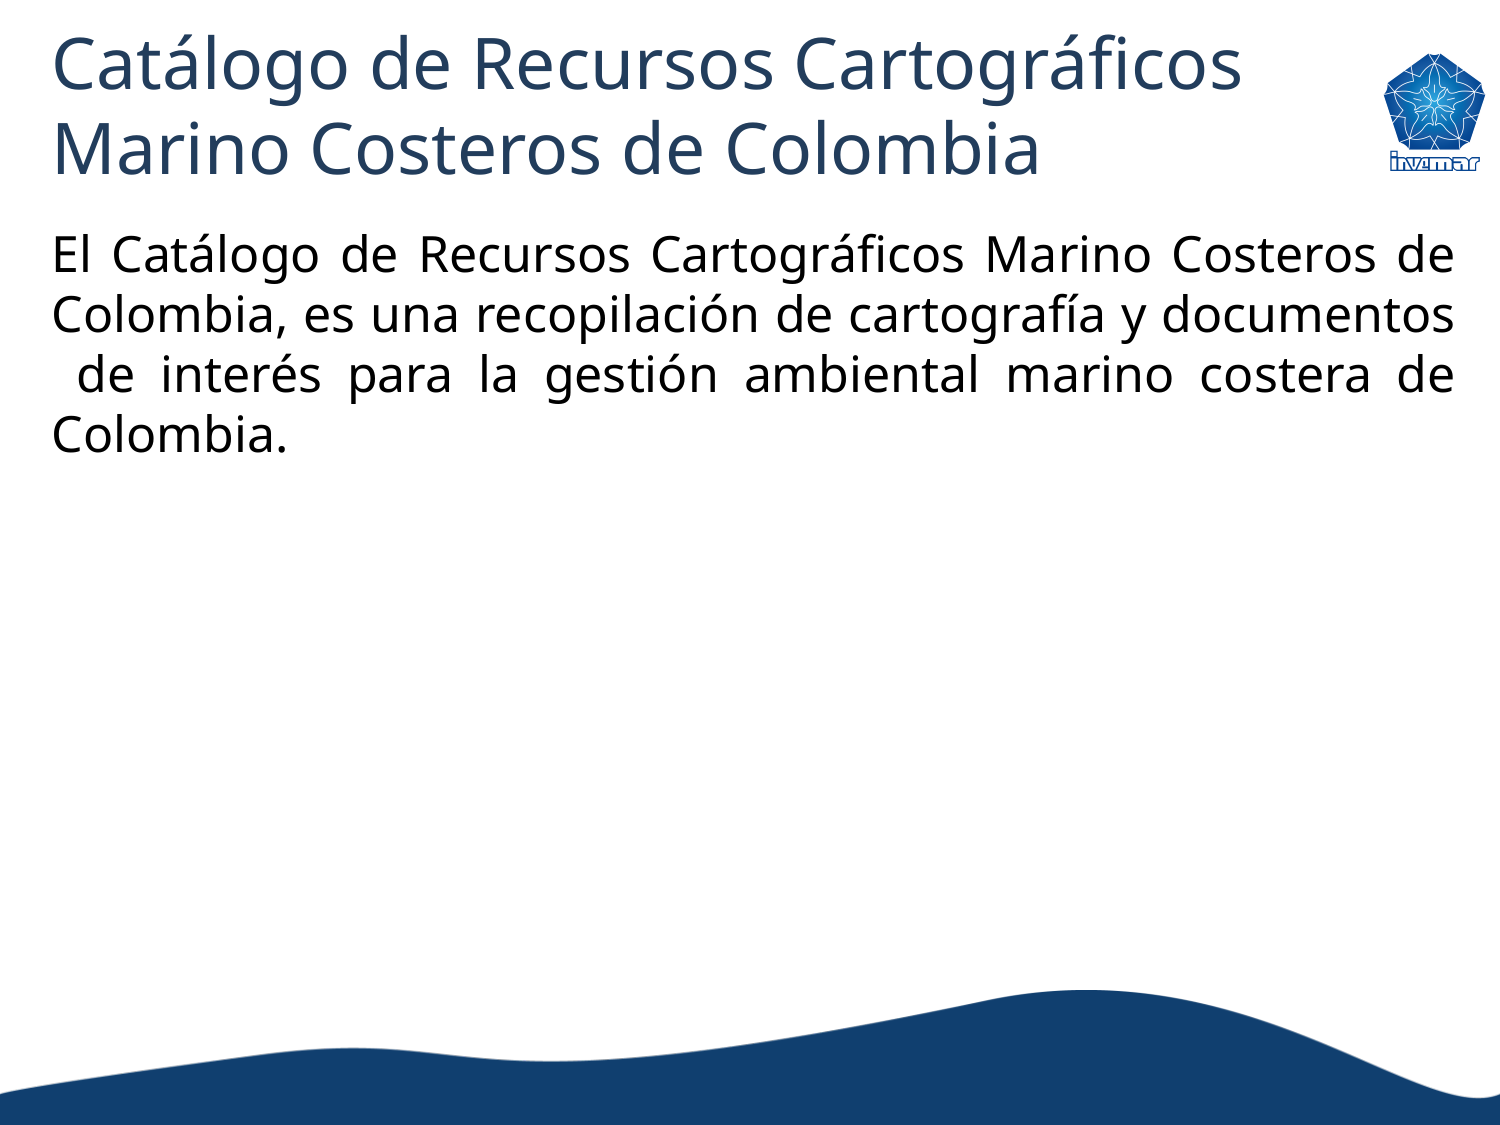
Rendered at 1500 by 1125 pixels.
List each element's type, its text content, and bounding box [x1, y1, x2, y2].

picture [1382, 52, 1487, 171]
list El Catálogo de Recursos Cartográficos Marino Costeros de Colombia, es una recopilación de cartografía y documentos de interés para la gestión ambiental marino costera de Colombia. [36, 215, 1472, 1043]
title Catálogo de Recursos Cartográficos Marino Costeros de Colombia [36, 10, 1380, 199]
picture [0, 990, 1500, 1125]
